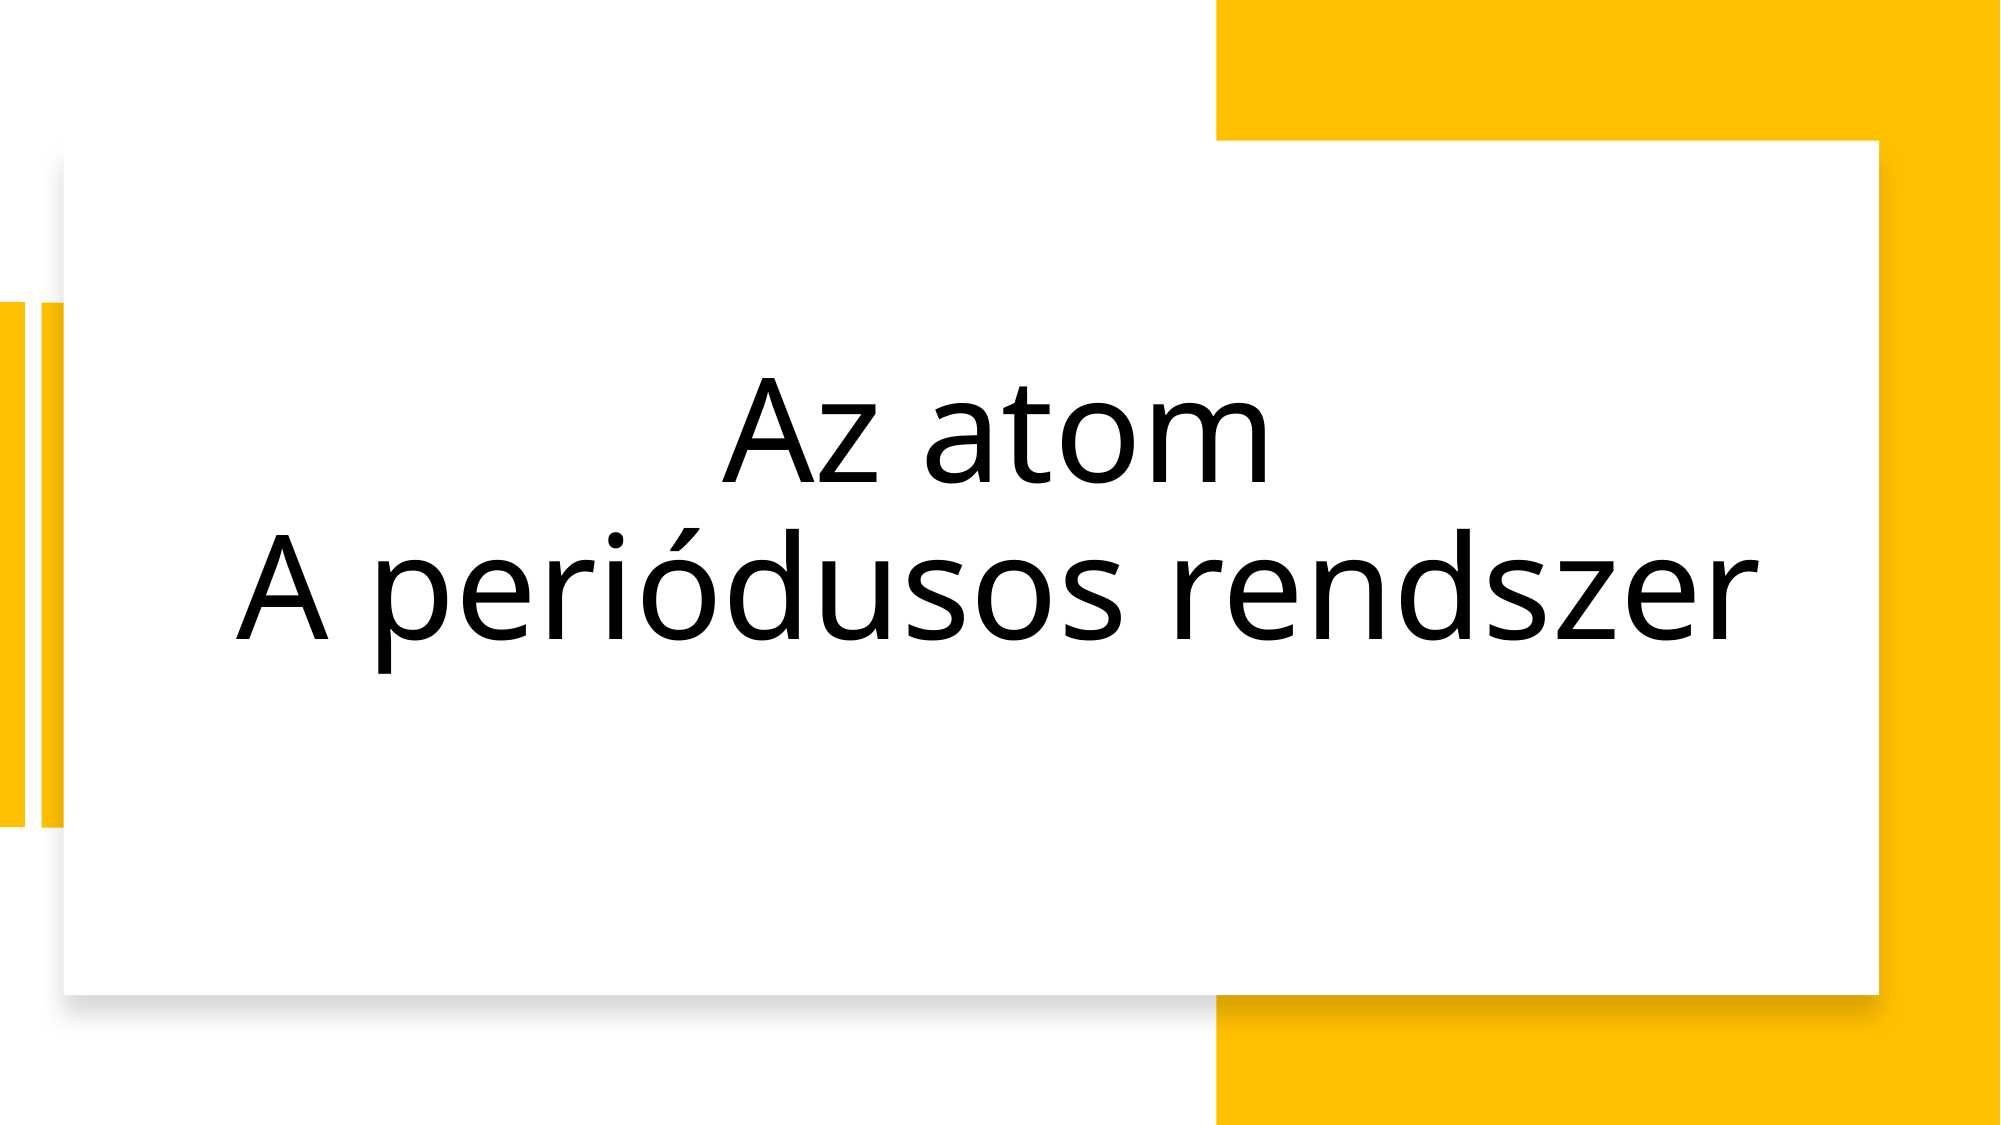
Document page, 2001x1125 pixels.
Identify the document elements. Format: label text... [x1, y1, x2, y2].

text_box [1215, 0, 2000, 1125]
text_box [63, 140, 1880, 996]
text_box [0, 0, 1215, 1125]
text_box [41, 302, 53, 829]
text_box [0, 301, 26, 828]
title Az atom A periódusos rendszer [187, 350, 1813, 775]
